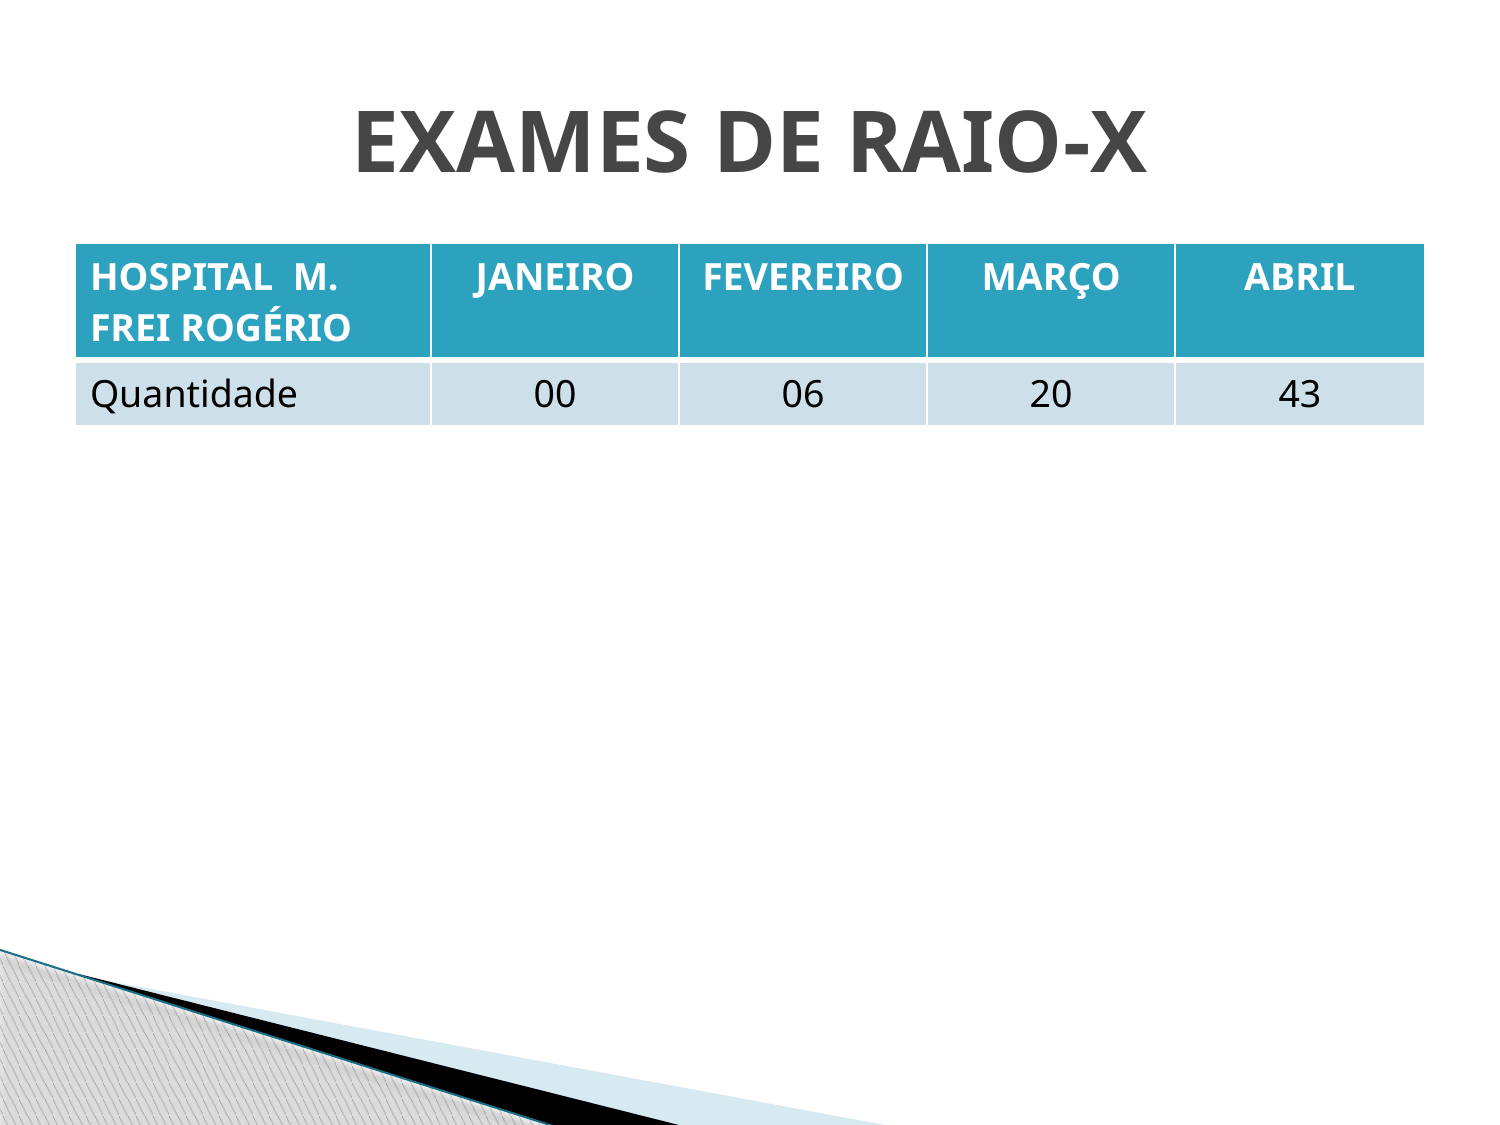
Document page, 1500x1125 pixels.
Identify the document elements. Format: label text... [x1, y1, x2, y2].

table_header ABRIL [1176, 244, 1424, 357]
table_cell Quantidade [76, 363, 430, 425]
table_header MARÇO [928, 244, 1174, 357]
table_cell 43 [1176, 363, 1424, 425]
table_cell 20 [928, 363, 1174, 425]
table_cell 00 [432, 363, 678, 425]
table_cell 06 [680, 363, 926, 425]
table_header FEVEREIRO [680, 244, 926, 357]
title EXAMES DE RAIO-X [75, 45, 1425, 233]
table_header JANEIRO [432, 244, 678, 357]
table_header HOSPITAL M. FREI ROGÉRIO [76, 244, 430, 357]
